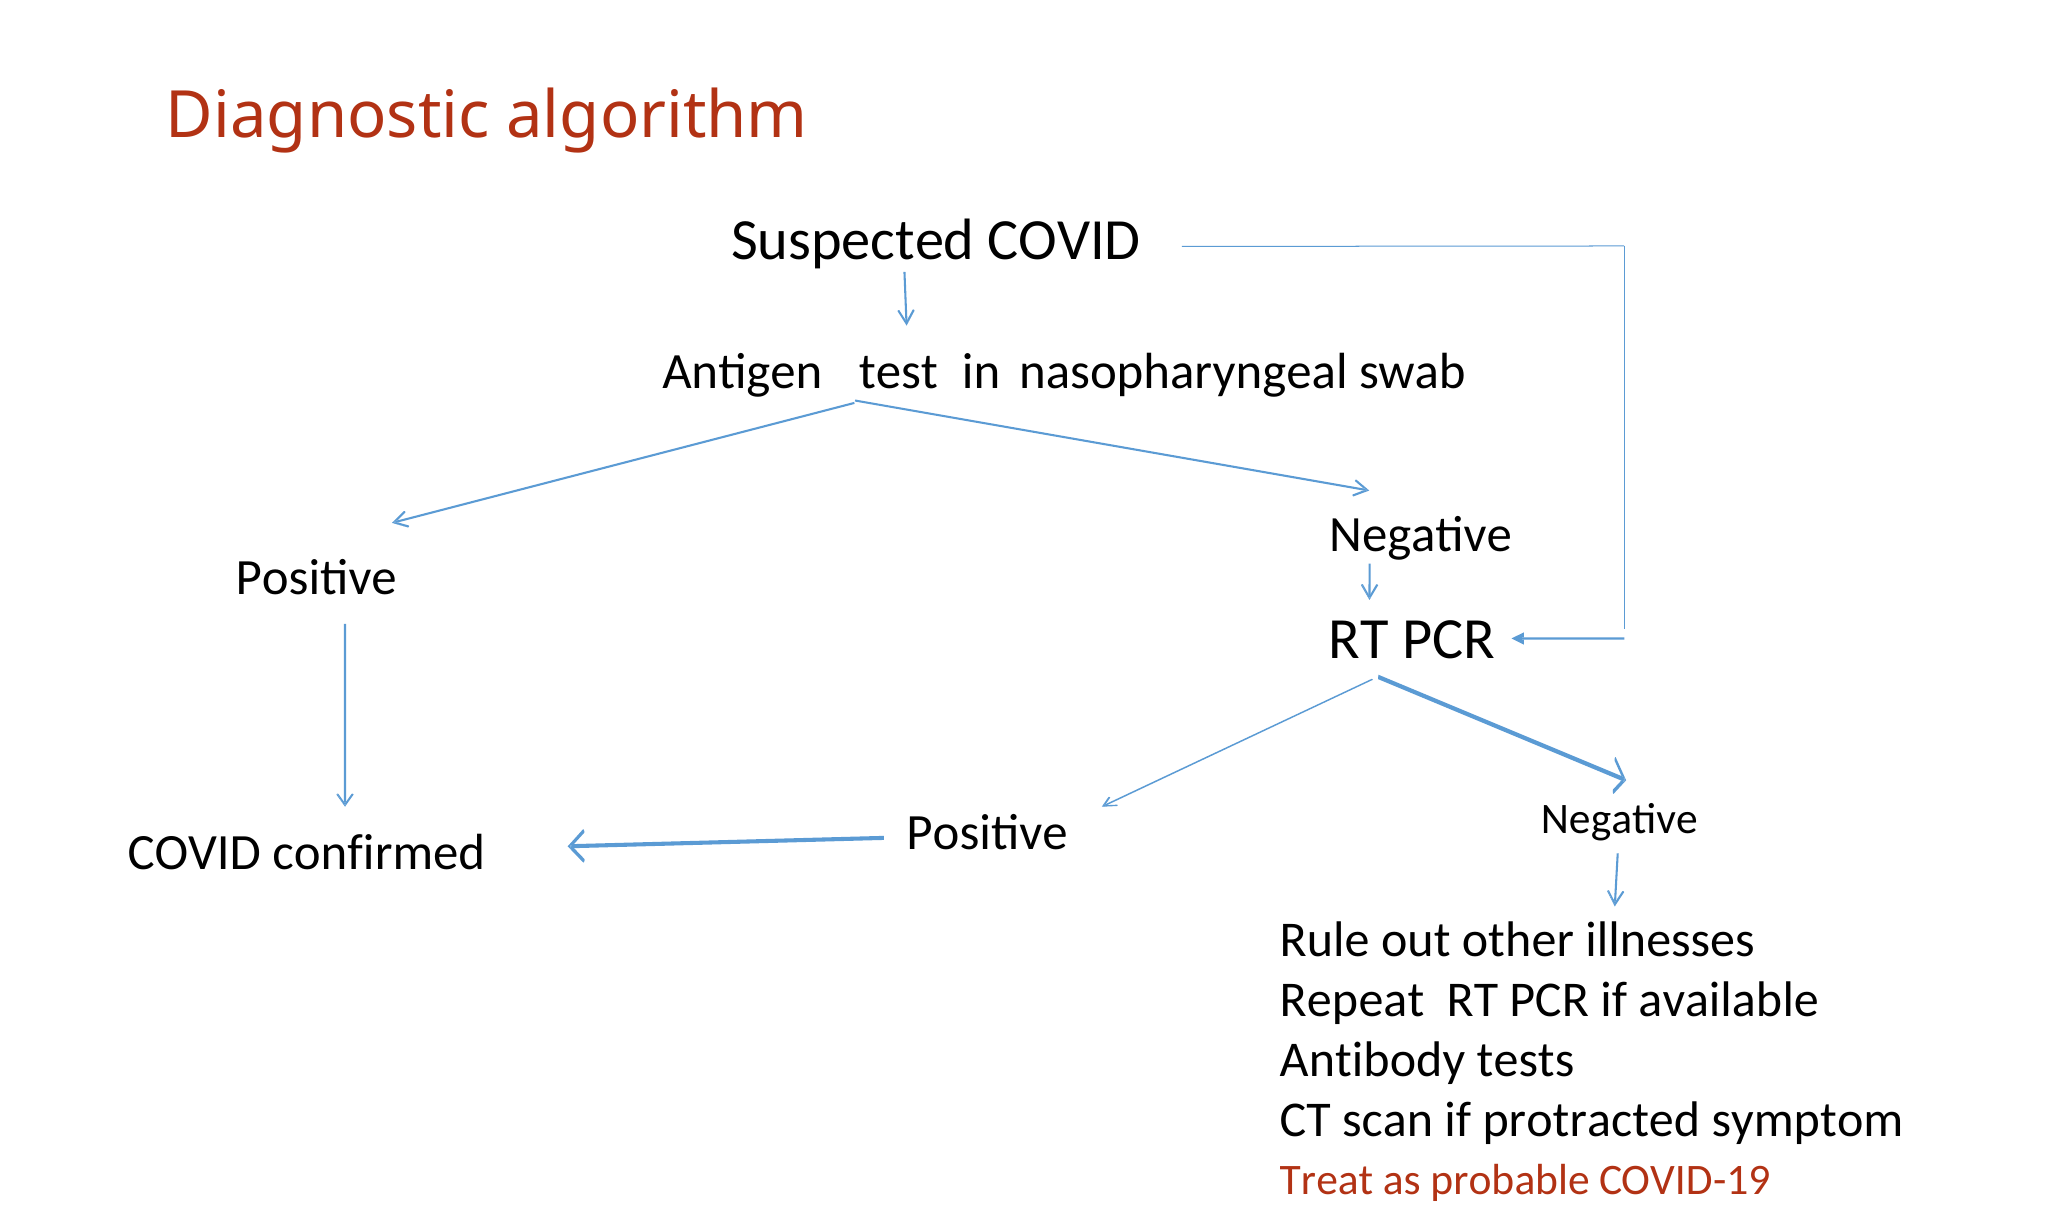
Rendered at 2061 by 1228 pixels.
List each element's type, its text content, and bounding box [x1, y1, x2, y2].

text_box [1607, 858, 1625, 906]
text_box Positive [233, 552, 432, 615]
text_box Diagnostic algorithm [163, 85, 879, 165]
text_box [1102, 789, 1136, 807]
text_box COVID confirmed [125, 827, 548, 890]
text_box Rule out other illnesses Repeat RT PCR if available Antibody tests CT scan if protracted symptom Treat as probable COVID-19 [1277, 906, 2061, 1228]
text_box Negative RT PCR [1311, 509, 1530, 675]
text_box [392, 409, 836, 528]
text_box in [959, 346, 1017, 409]
text_box [1378, 675, 1627, 781]
text_box [1154, 678, 1373, 781]
text_box Negative [1136, 781, 1781, 858]
text_box nasopharyngeal swab [1017, 346, 1542, 409]
text_box test [856, 346, 959, 409]
text_box [897, 409, 1370, 497]
text_box [336, 623, 354, 807]
text_box Positive [904, 806, 1102, 870]
text_box Suspected COVID [462, 200, 1152, 398]
text_box [567, 829, 884, 863]
text_box Antigen [660, 346, 856, 409]
